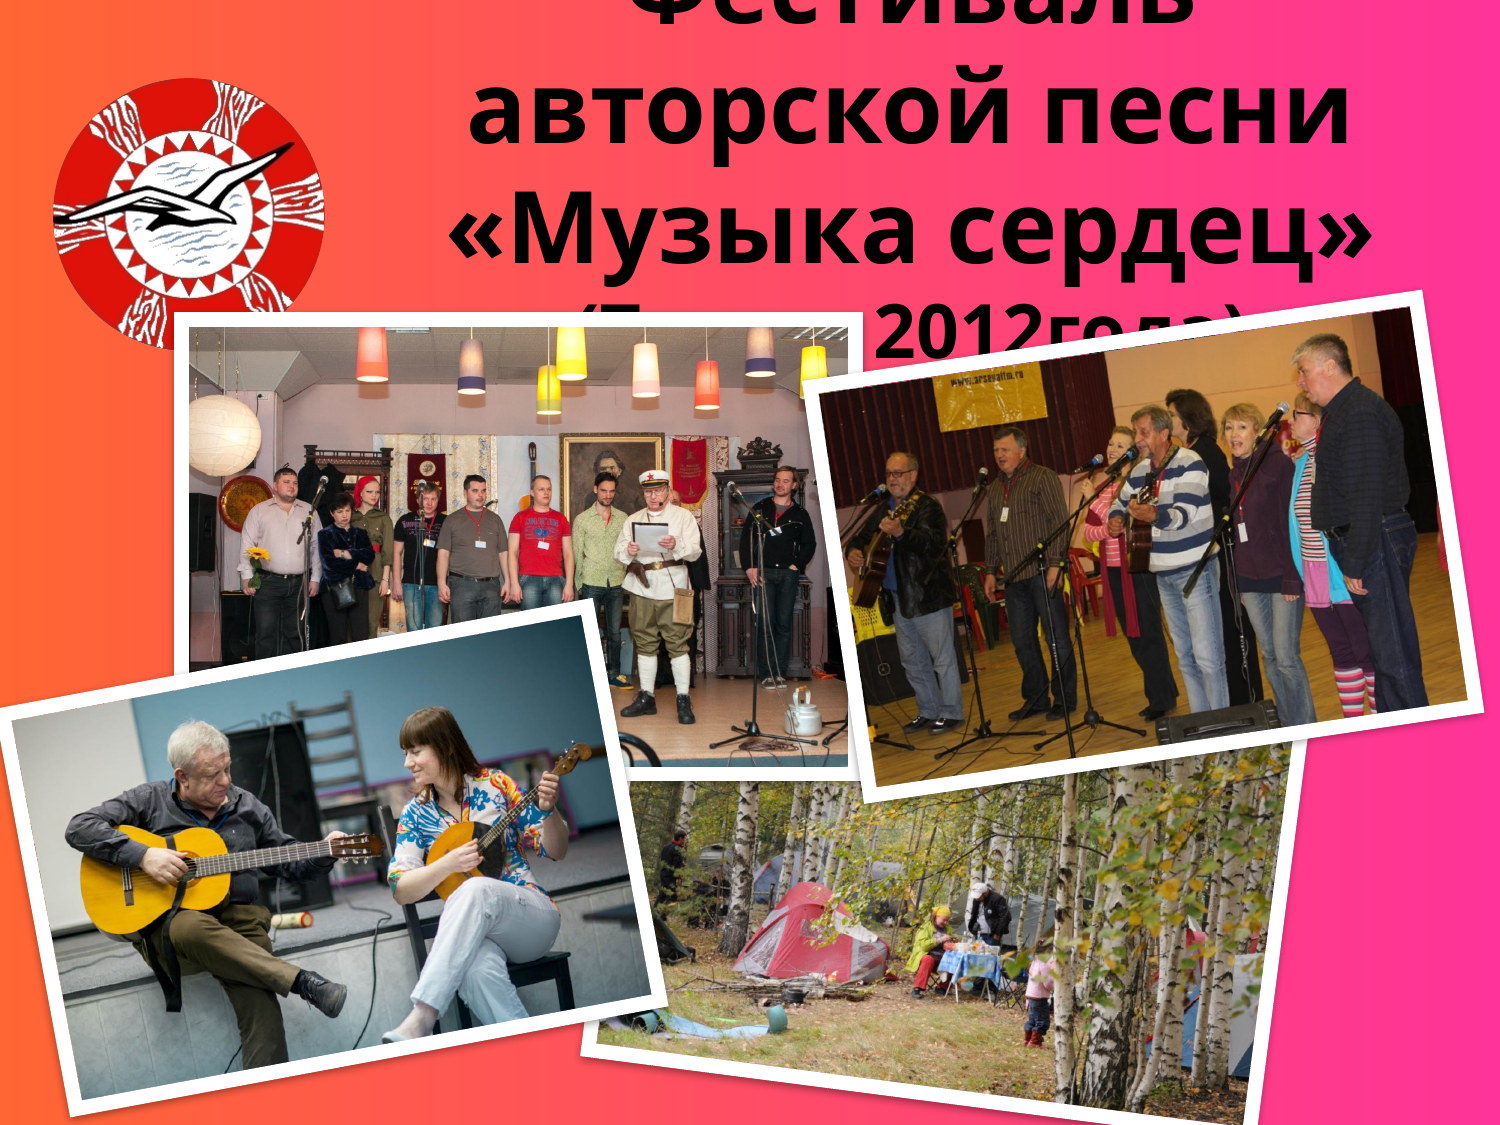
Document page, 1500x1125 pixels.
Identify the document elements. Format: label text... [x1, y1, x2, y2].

picture [13, 77, 1467, 1125]
title Фестиваль авторской песни «Музыка сердец» (7 раз с 2012года) [348, 54, 1474, 243]
